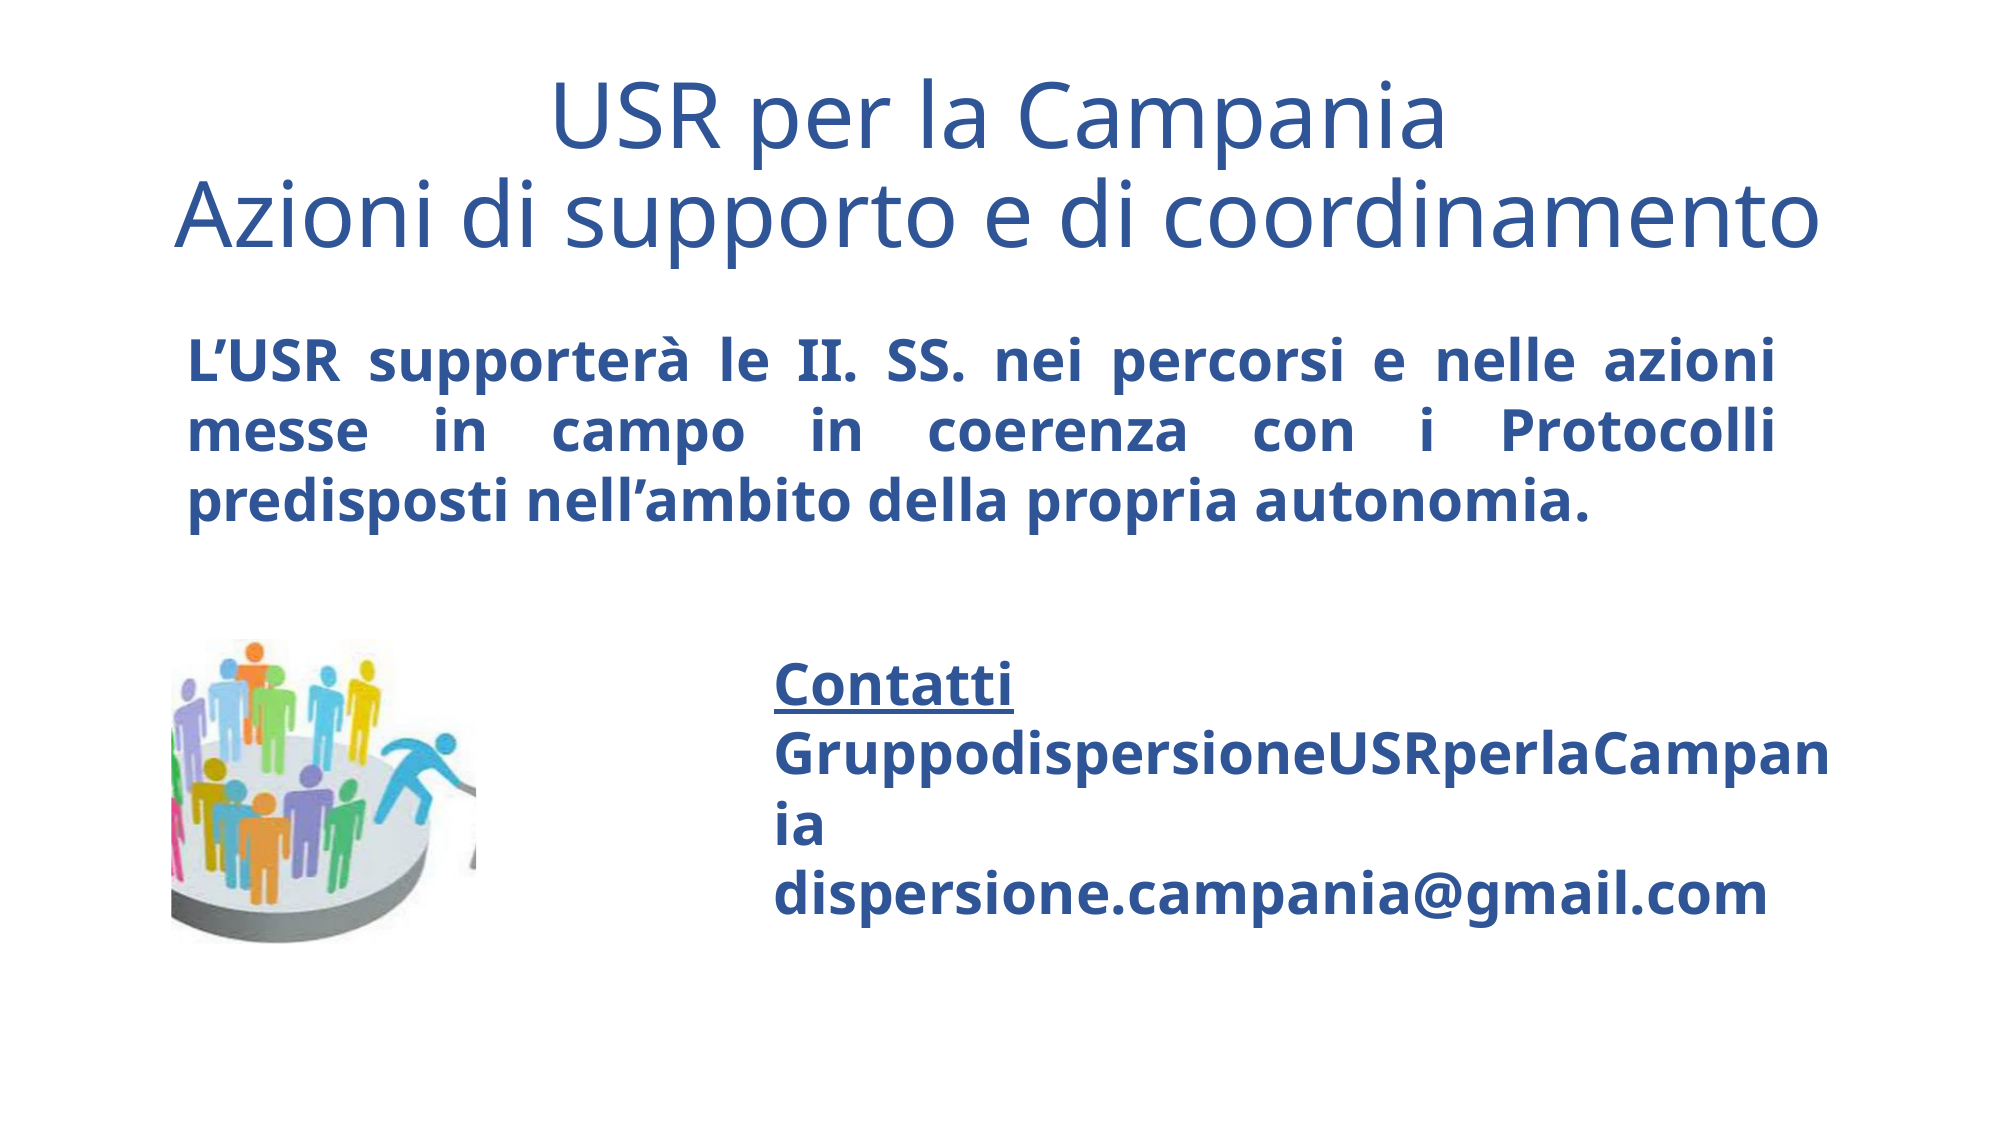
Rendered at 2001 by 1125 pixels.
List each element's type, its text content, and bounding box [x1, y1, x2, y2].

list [171, 639, 477, 944]
title USR per la Campania Azioni di supporto e di coordinamento [137, 59, 1863, 278]
text_box Contatti GruppodispersioneUSRperlaCampania dispersione.campania@gmail.com [758, 639, 1863, 934]
text_box L’USR supporterà le II. SS. nei percorsi e nelle azioni messe in campo in coerenza con i Protocolli predisposti nell’ambito della propria autonomia. [171, 316, 1793, 541]
